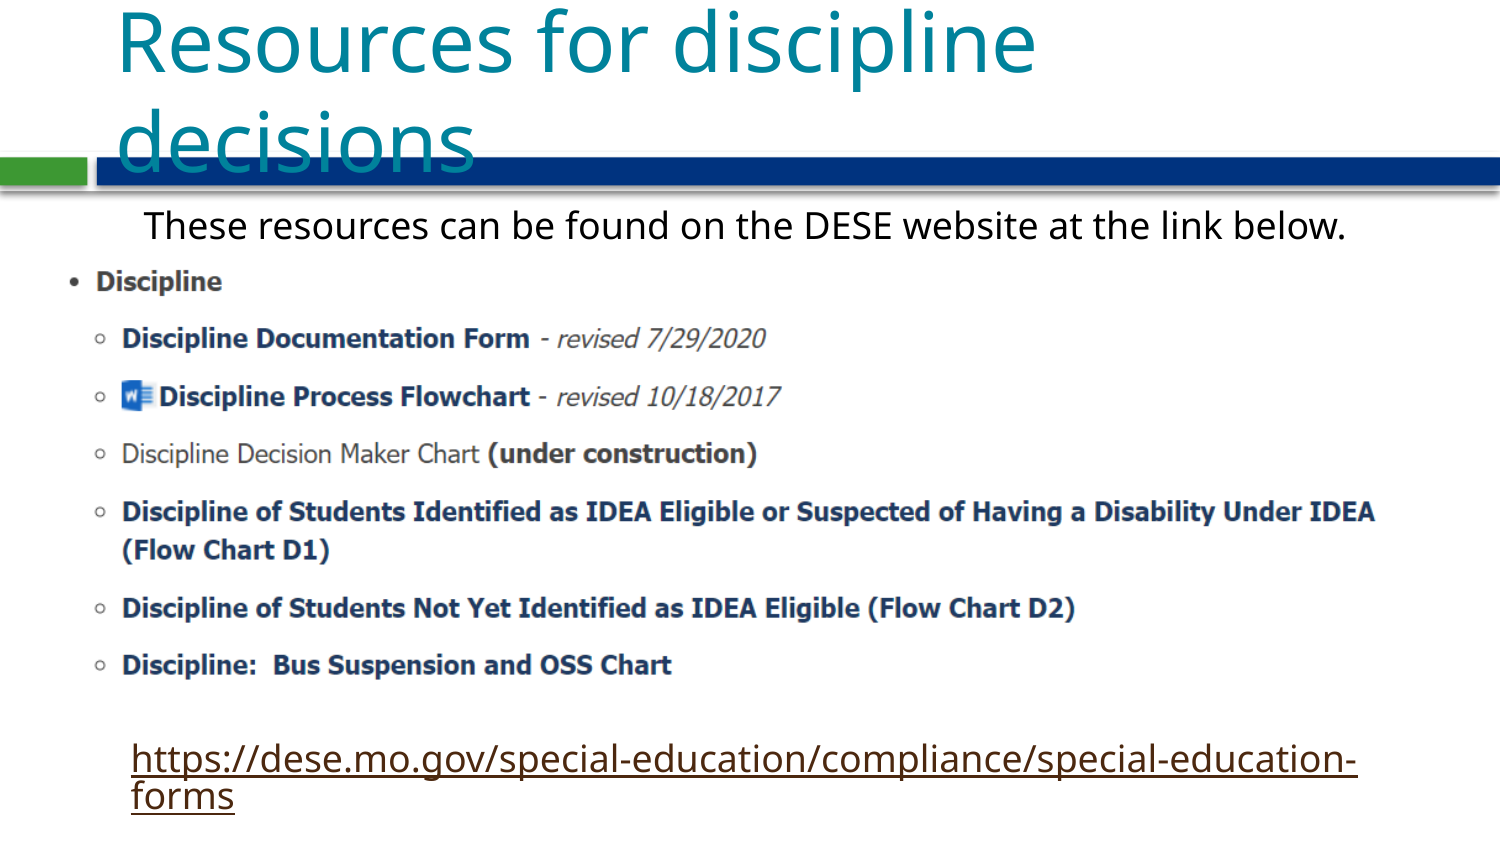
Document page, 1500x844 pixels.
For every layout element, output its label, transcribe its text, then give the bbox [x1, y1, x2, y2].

text_box https://dese.mo.gov/special-education/compliance/special-education-forms [115, 733, 1376, 838]
text_box These resources can be found on the DESE website at the link below. [128, 194, 1363, 255]
title Resources for discipline decisions [100, 28, 1438, 150]
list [49, 259, 1443, 723]
